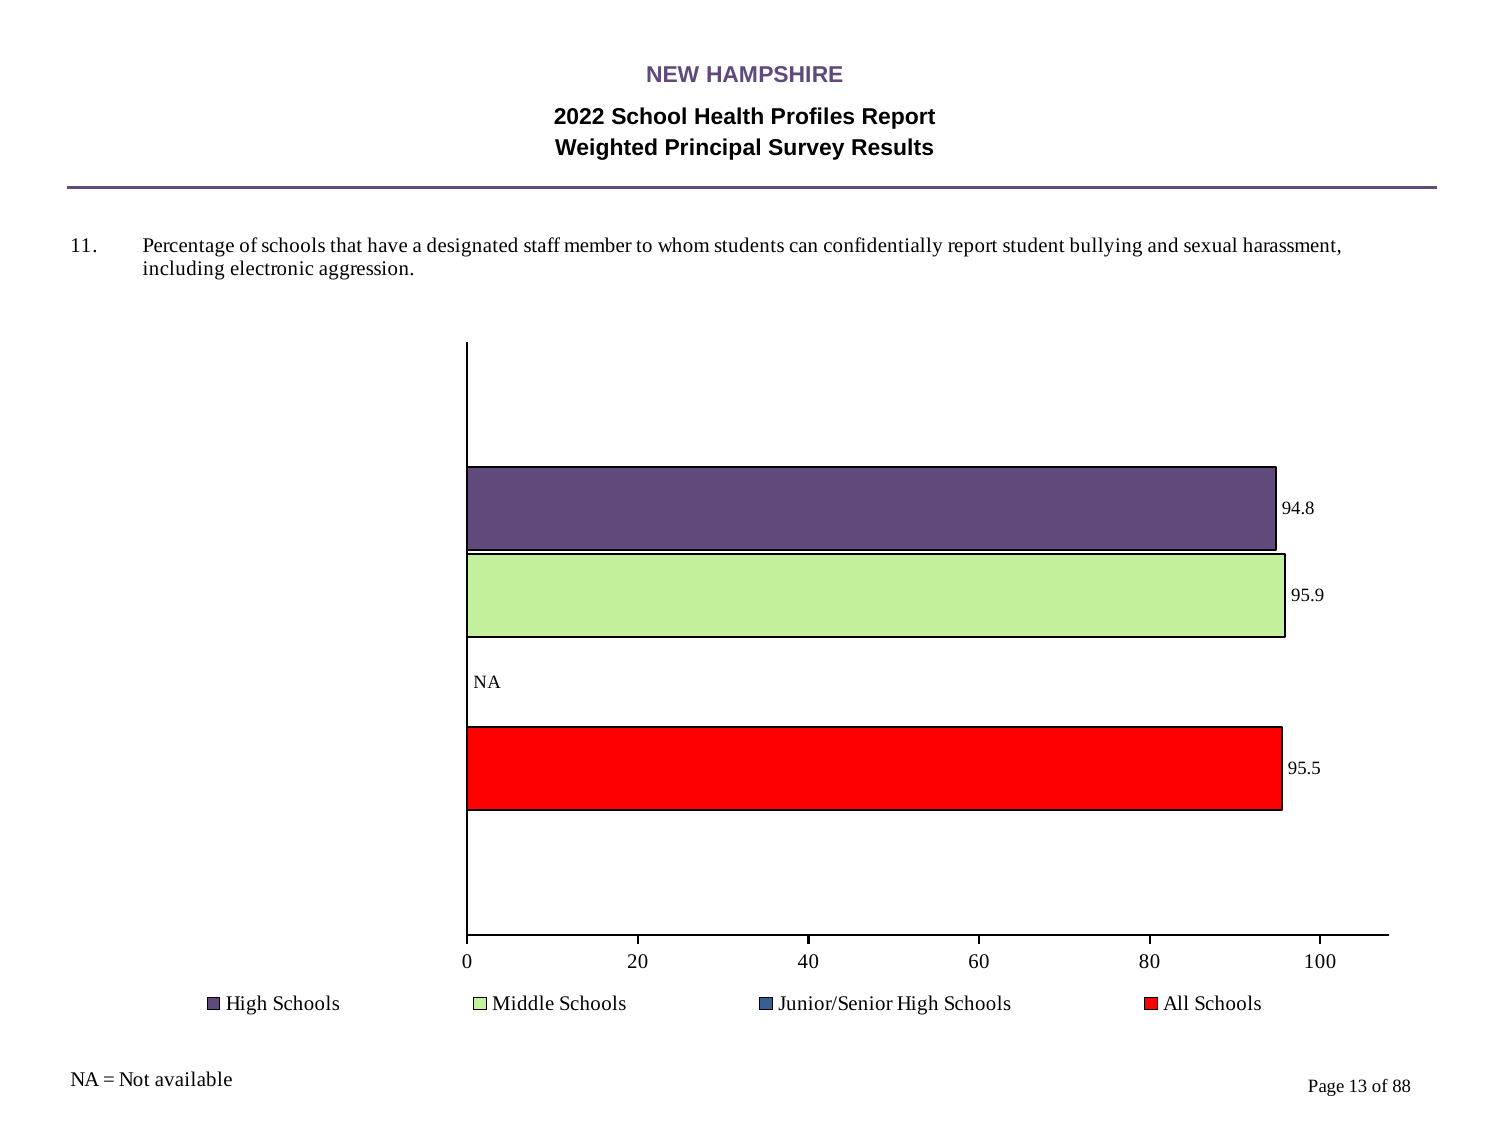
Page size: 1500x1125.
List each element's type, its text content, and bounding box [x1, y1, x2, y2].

text_box 2022 School Health Profiles Report [41, 93, 1448, 125]
text_box Weighted Principal Survey Results [41, 125, 1448, 168]
text_box NEW HAMPSHIRE [41, 52, 1448, 93]
chart [41, 208, 1448, 1105]
